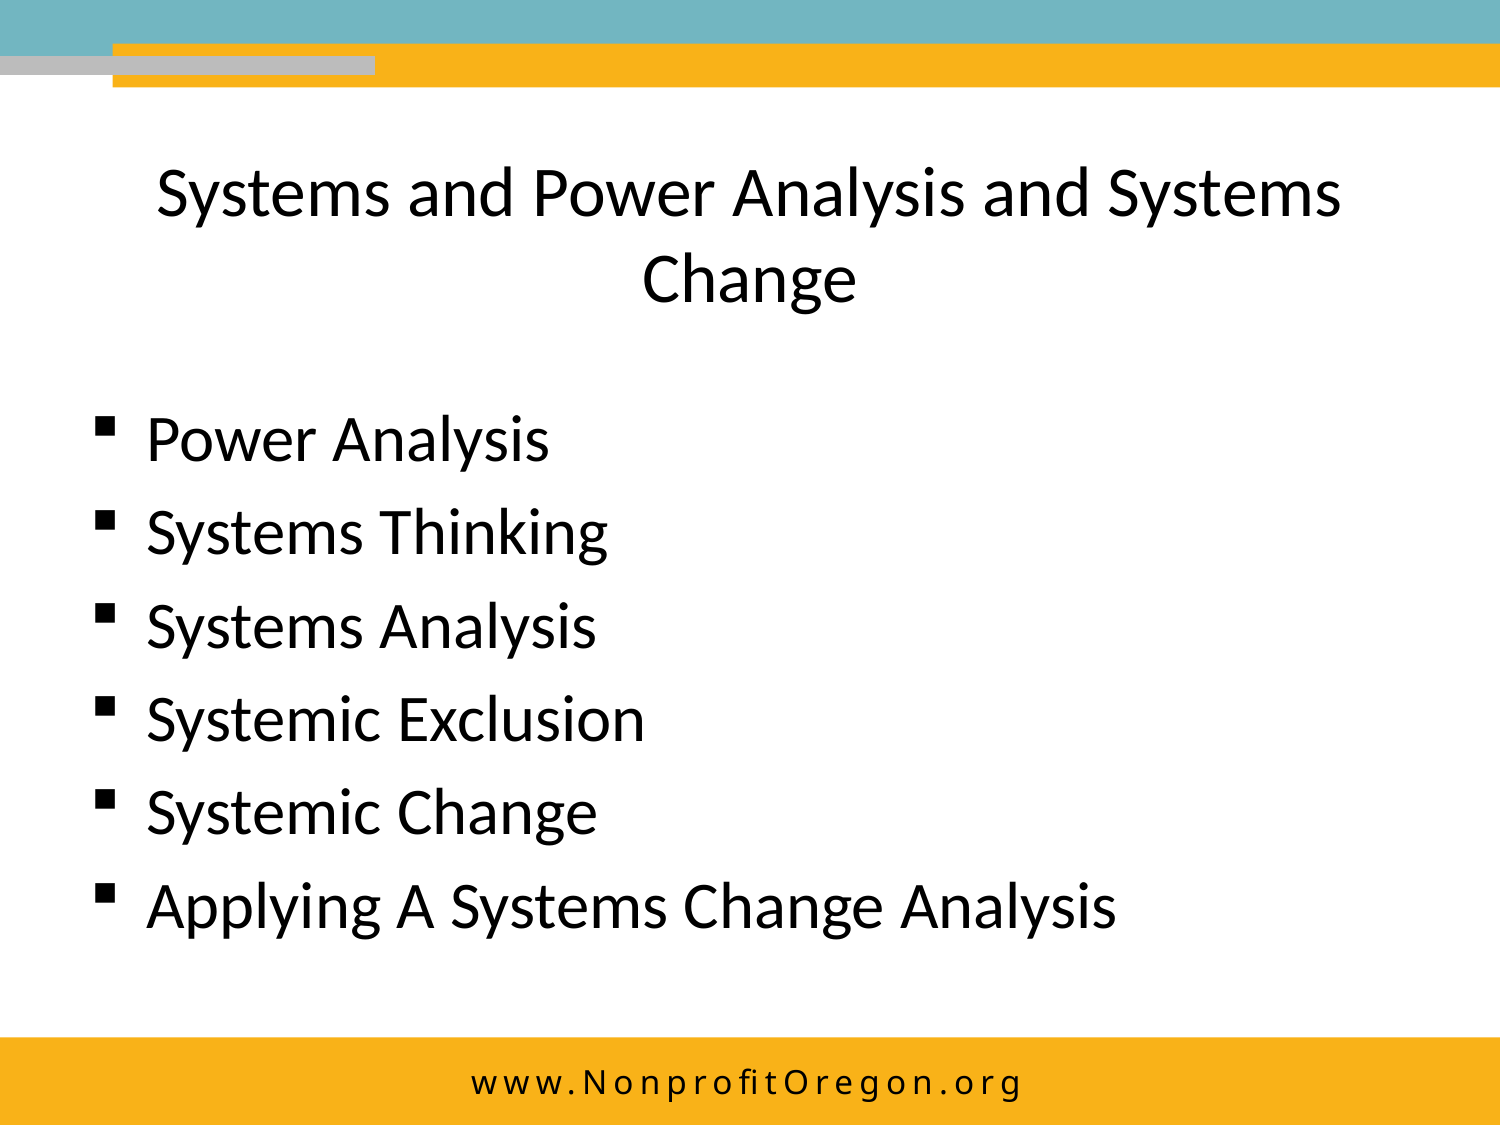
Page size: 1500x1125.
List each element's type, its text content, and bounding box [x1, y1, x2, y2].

title Systems and Power Analysis and Systems Change [75, 137, 1425, 325]
list Power Analysis Systems Thinking Systems Analysis Systemic Exclusion Systemic Change Applying A Systems Change Analysis [75, 387, 1425, 1005]
